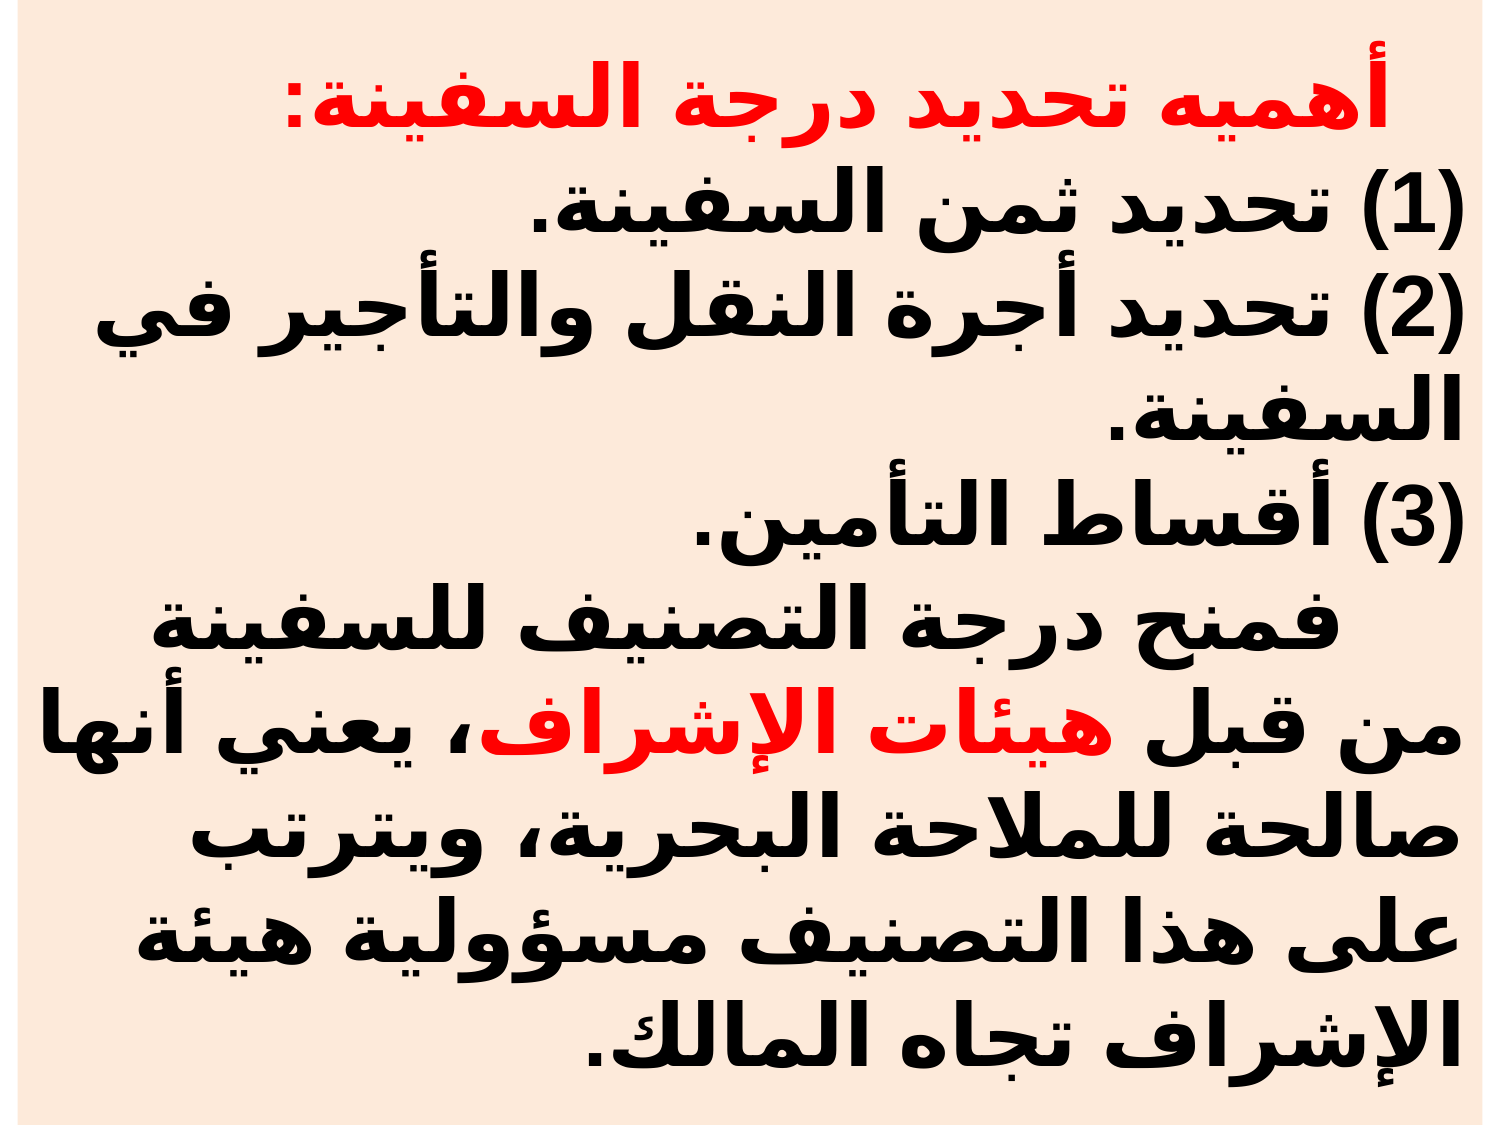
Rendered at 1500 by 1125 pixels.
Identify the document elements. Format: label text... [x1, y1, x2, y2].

title أهميه تحديد درجة السفينة: (1) تحديد ثمن السفينة. (2) تحديد أجرة النقل والتأجير في السفينة. (3) أقساط التأمين. فمنح درجة التصنيف للسفينة من قبل هيئات الإشراف، يعني أنها صالحة للملاحة البحرية، ويترتب على هذا التصنيف مسؤولية هيئة الإشراف تجاه المالك. [17, 0, 1483, 1125]
